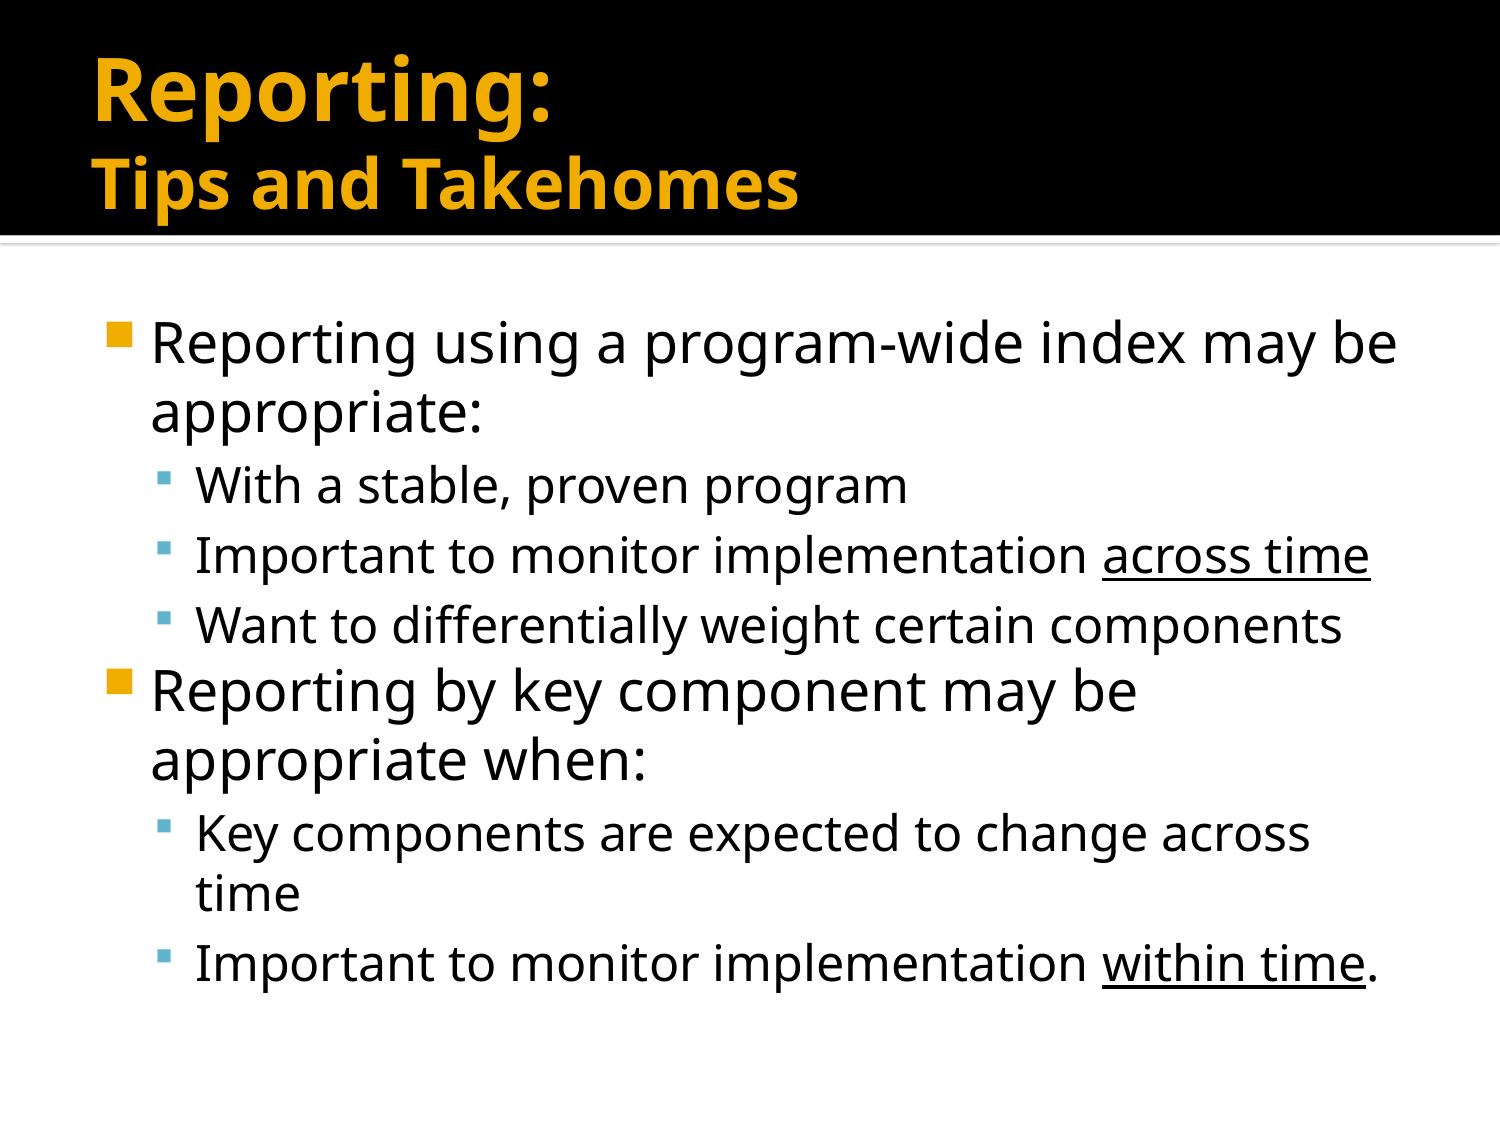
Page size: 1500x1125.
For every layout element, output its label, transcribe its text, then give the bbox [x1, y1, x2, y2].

title Reporting: Tips and Takehomes [75, 25, 1425, 231]
list Reporting using a program-wide index may be appropriate: With a stable, proven program Important to monitor implementation across time Want to differentially weight certain components Reporting by key component may be appropriate when: Key components are expected to change across time Important to monitor implementation within time. [75, 291, 1425, 1050]
